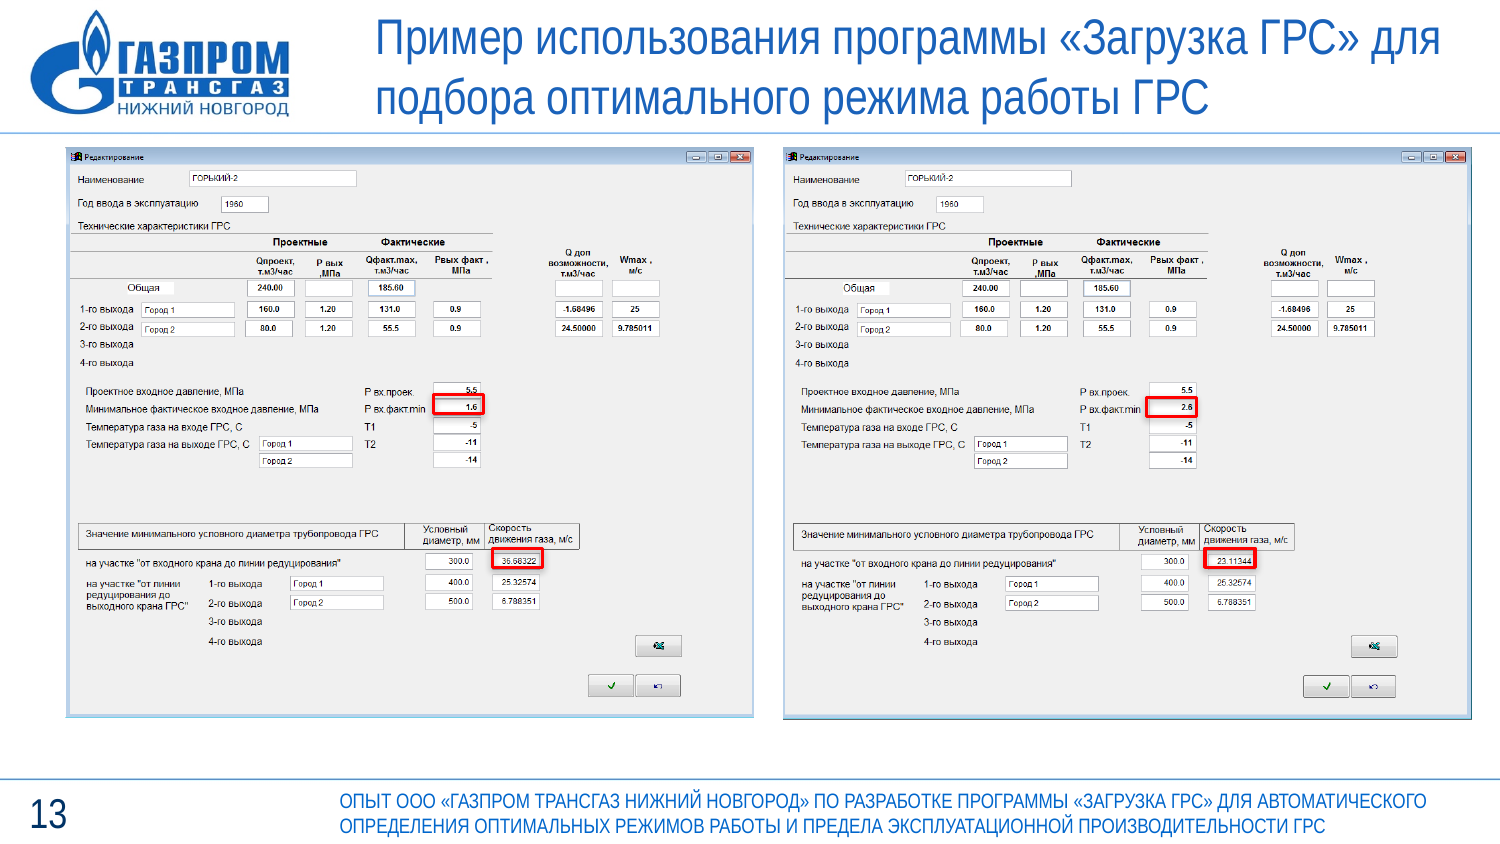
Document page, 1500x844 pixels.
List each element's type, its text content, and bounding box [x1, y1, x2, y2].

text_box ОПЫТ ООО «ГАЗПРОМ ТРАНСГАЗ НИЖНИЙ НОВГОРОД» ПО РАЗРАБОТКЕ ПРОГРАММЫ «ЗАГРУЗКА ГРС» ДЛЯ АВТОМАТИЧЕСКОГО ОПРЕДЕЛЕНИЯ ОПТИМАЛЬНЫХ РЕЖИМОВ РАБОТЫ И ПРЕДЕЛА ЭКСПЛУАТАЦИОННОЙ ПРОИЗВОДИТЕЛЬНОСТИ ГРС [324, 780, 1483, 844]
text_box 13 [0, 780, 313, 844]
title Пример использования программы «Загрузка ГРС» для подбора оптимального режима работы ГРС [360, 7, 1485, 123]
picture [0, 0, 1500, 844]
